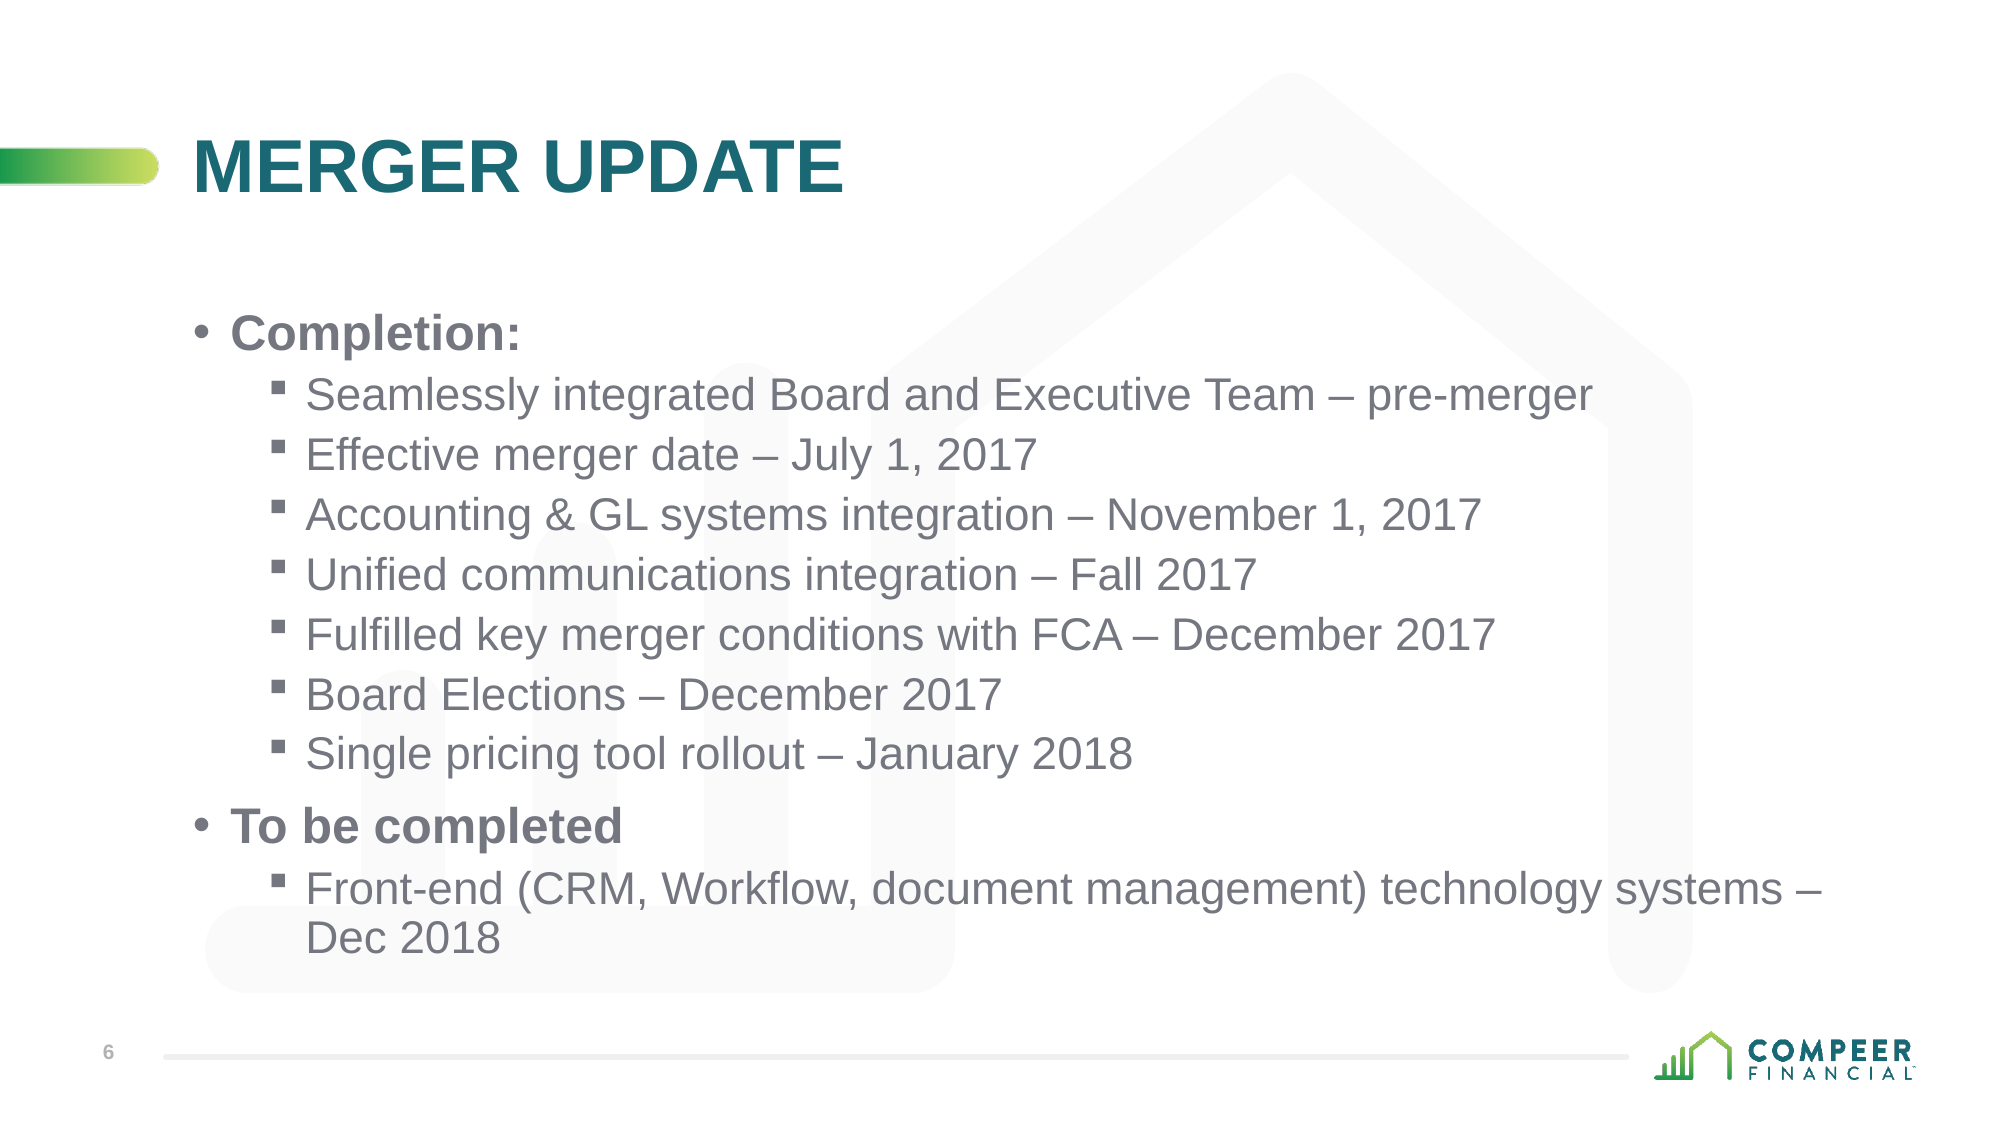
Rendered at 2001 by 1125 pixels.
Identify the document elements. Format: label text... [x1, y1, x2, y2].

title Merger update [177, 59, 1903, 278]
picture [1654, 1031, 1916, 1080]
list Completion: Seamlessly integrated Board and Executive Team – pre-merger Effective merger date – July 1, 2017 Accounting & GL systems integration – November 1, 2017 Unified communications integration – Fall 2017 Fulfilled key merger conditions with FCA – December 2017 Board Elections – December 2017 Single pricing tool rollout – January 2018 To be completed Front-end (CRM, Workflow, document management) technology systems – Dec 2018 [177, 299, 1903, 1014]
picture [0, 146, 168, 201]
